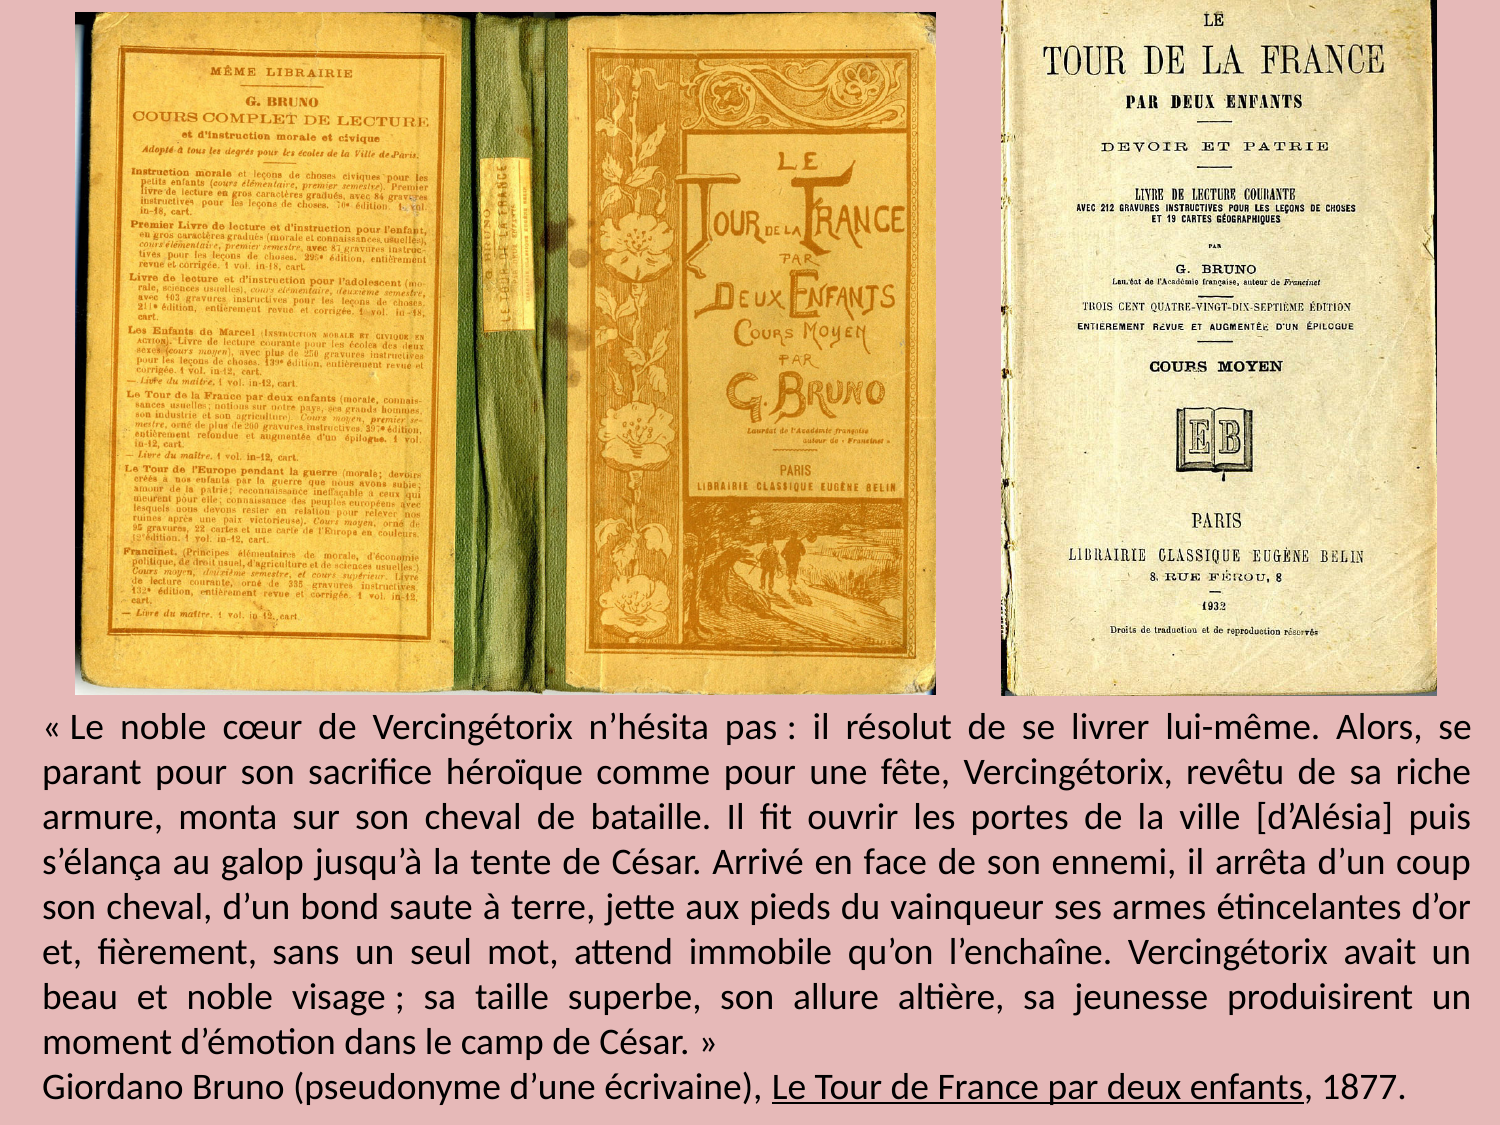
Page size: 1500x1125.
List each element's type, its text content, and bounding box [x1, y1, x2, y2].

text_box « Le noble cœur de Vercingétorix n’hésita pas : il résolut de se livrer lui-même. Alors, se parant pour son sacrifice héroïque comme pour une fête, Vercingétorix, revêtu de sa riche armure, monta sur son cheval de bataille. Il fit ouvrir les portes de la ville [d’Alésia] puis s’élança au galop jusqu’à la tente de César. Arrivé en face de son ennemi, il arrêta d’un coup son cheval, d’un bond saute à terre, jette aux pieds du vainqueur ses armes étincelantes d’or et, fièrement, sans un seul mot, attend immobile qu’on l’enchaîne. Vercingétorix avait un beau et noble visage ; sa taille superbe, son allure altière, sa jeunesse produisirent un moment d’émotion dans le camp de César. » Giordano Bruno (pseudonyme d’une écrivaine), Le Tour de France par deux enfants, 1877. [27, 694, 1488, 1125]
picture [1001, 0, 1437, 696]
picture [74, 12, 936, 695]
